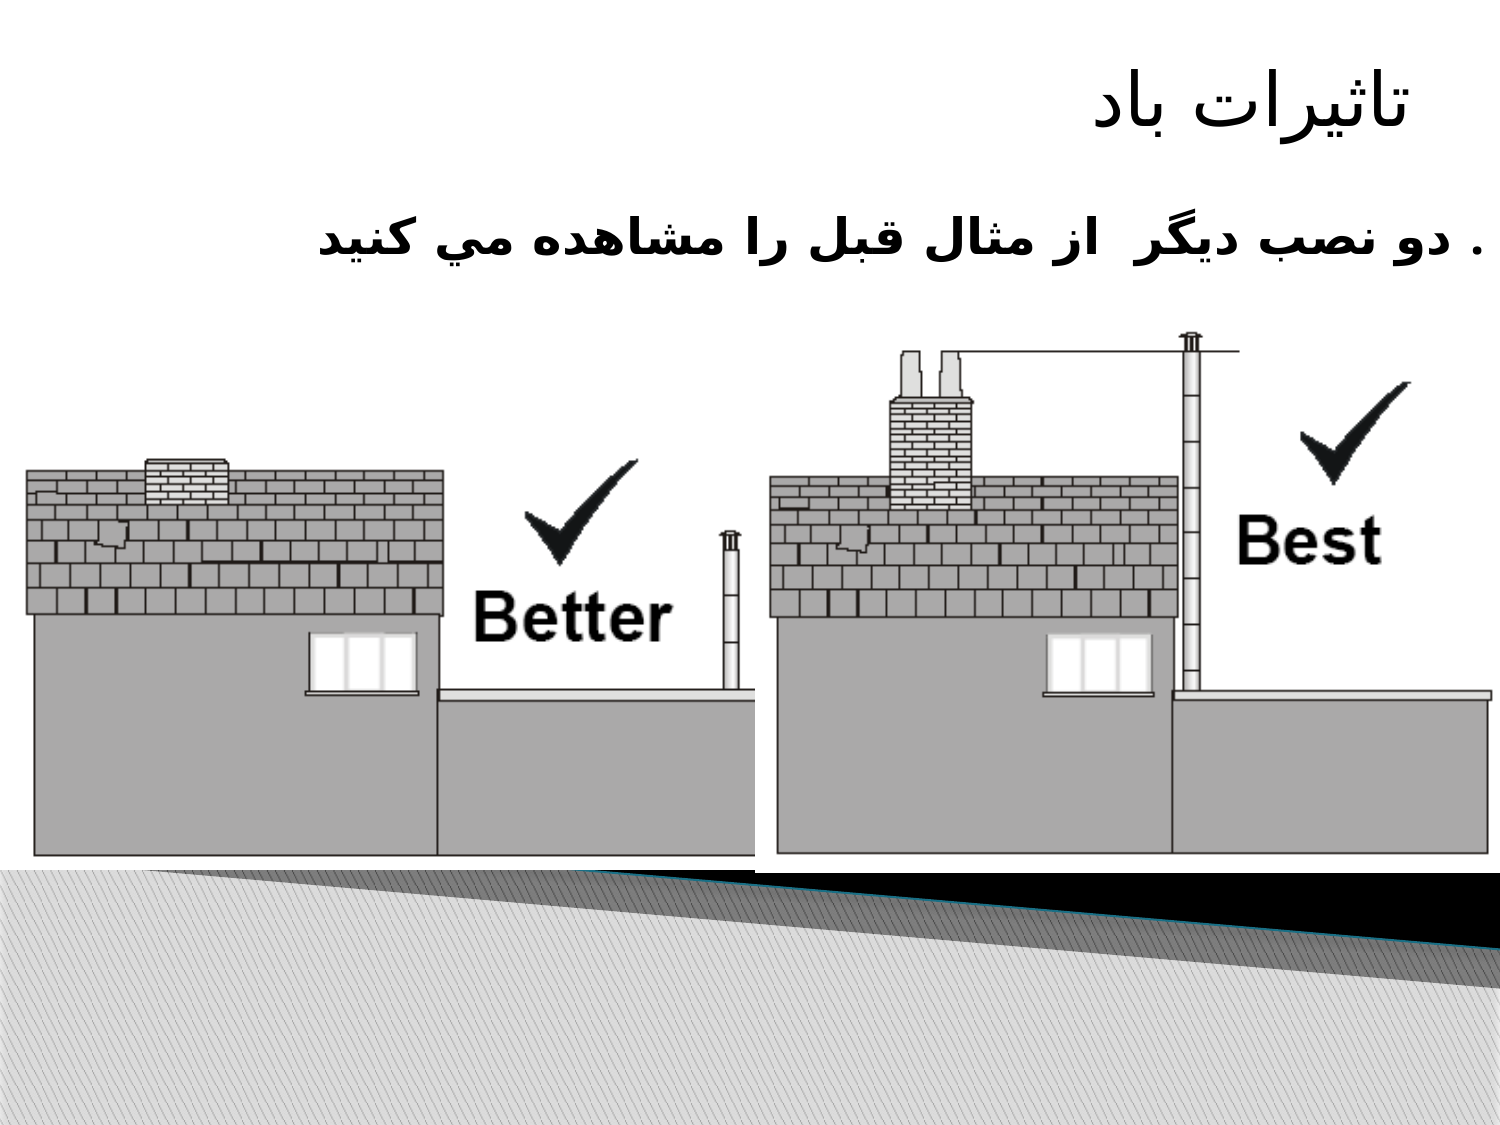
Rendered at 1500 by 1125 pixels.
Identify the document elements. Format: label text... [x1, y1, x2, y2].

picture [0, 314, 1500, 989]
text_box دو نصب ديگر از مثال قبل را مشاهده مي كنيد . [74, 184, 1500, 444]
text_box تاثيرات باد [76, 0, 1427, 184]
